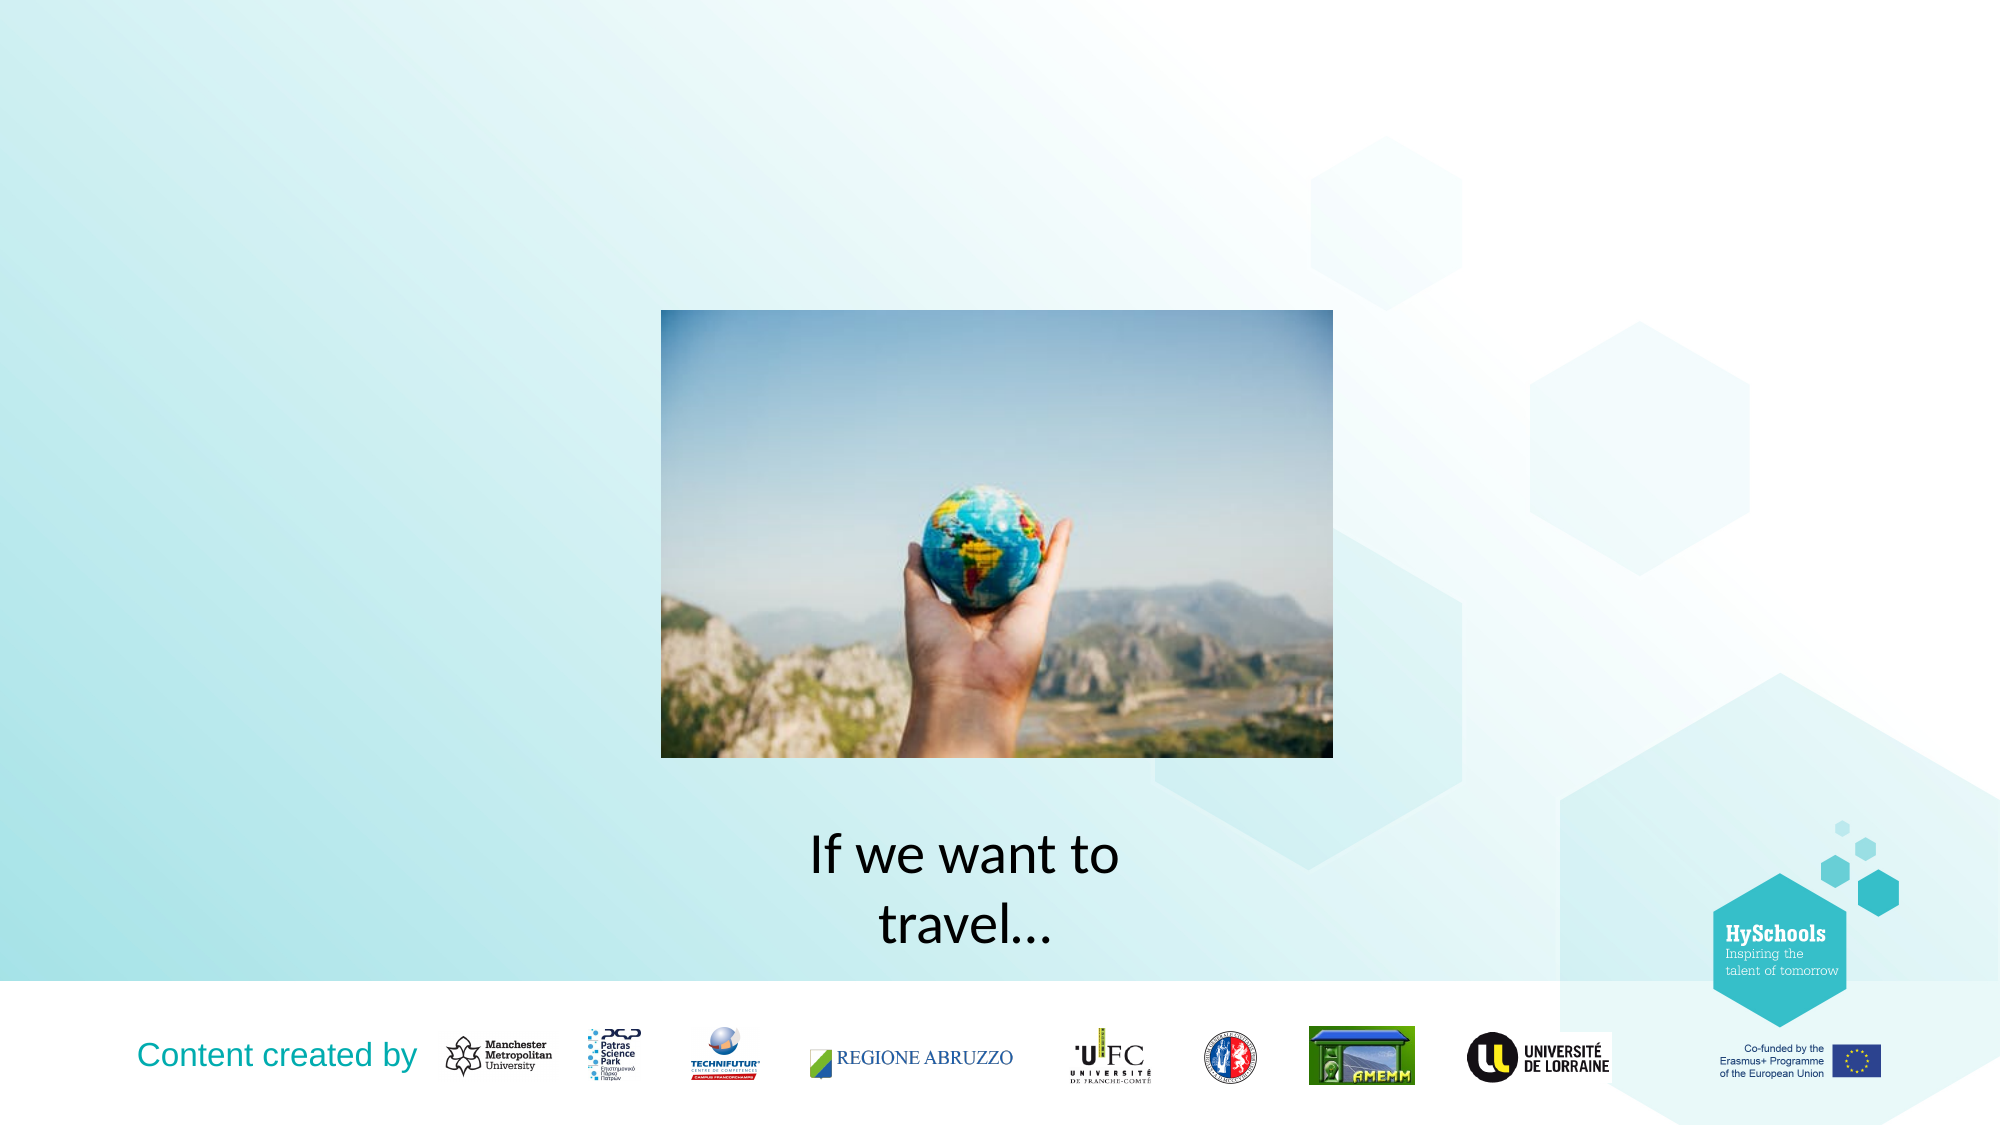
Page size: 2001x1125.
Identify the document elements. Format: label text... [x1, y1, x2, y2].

text_box If we want to travel… [751, 807, 1179, 963]
picture [0, 0, 2000, 1125]
